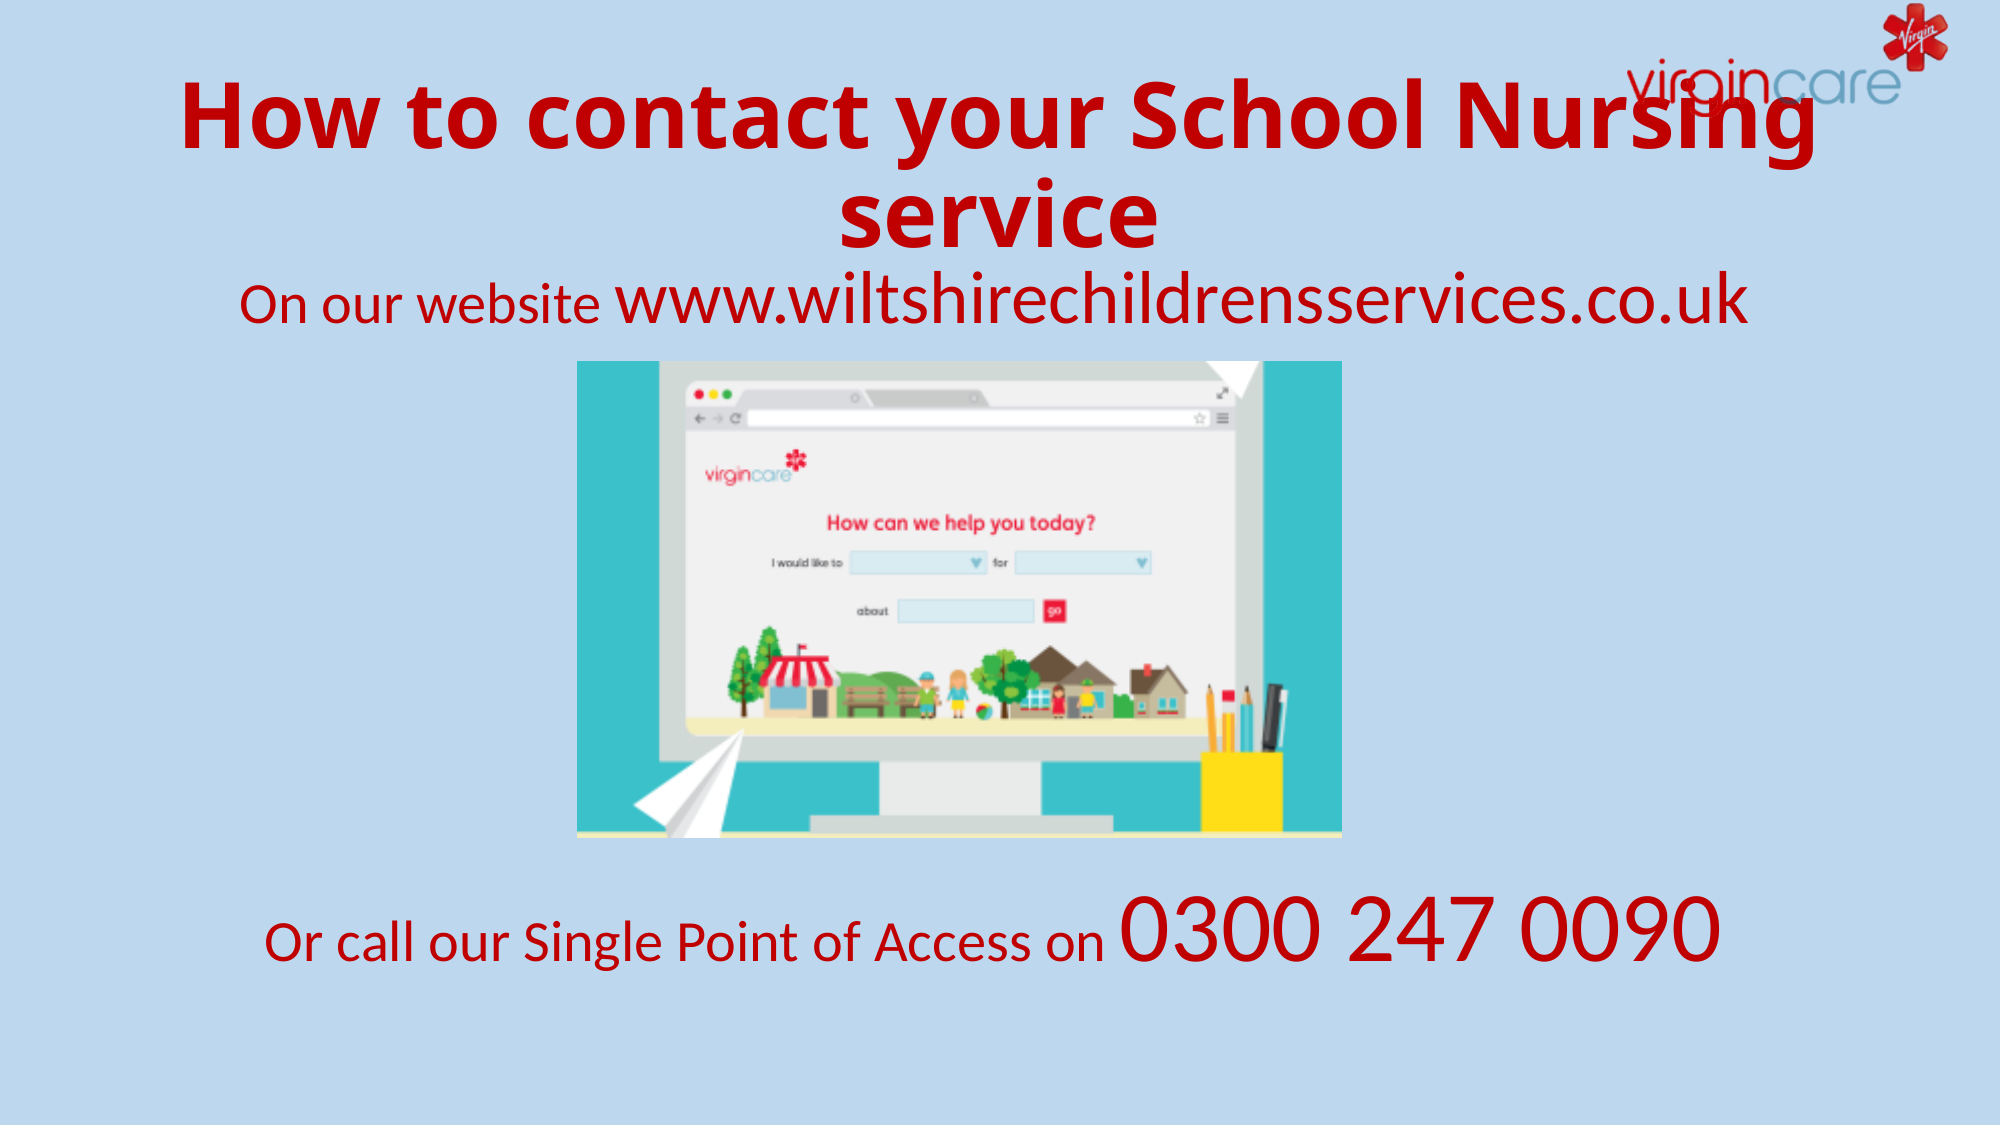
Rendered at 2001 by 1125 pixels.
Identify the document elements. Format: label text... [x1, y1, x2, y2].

picture [576, 361, 1342, 838]
title How to contact your School Nursing service [137, 59, 1863, 278]
text_box Or call our Single Point of Access on 0300 247 0090 [249, 854, 1836, 989]
text_box On our website www.wiltshirechildrensservices.co.uk [225, 241, 1811, 346]
picture [1623, 0, 1954, 123]
